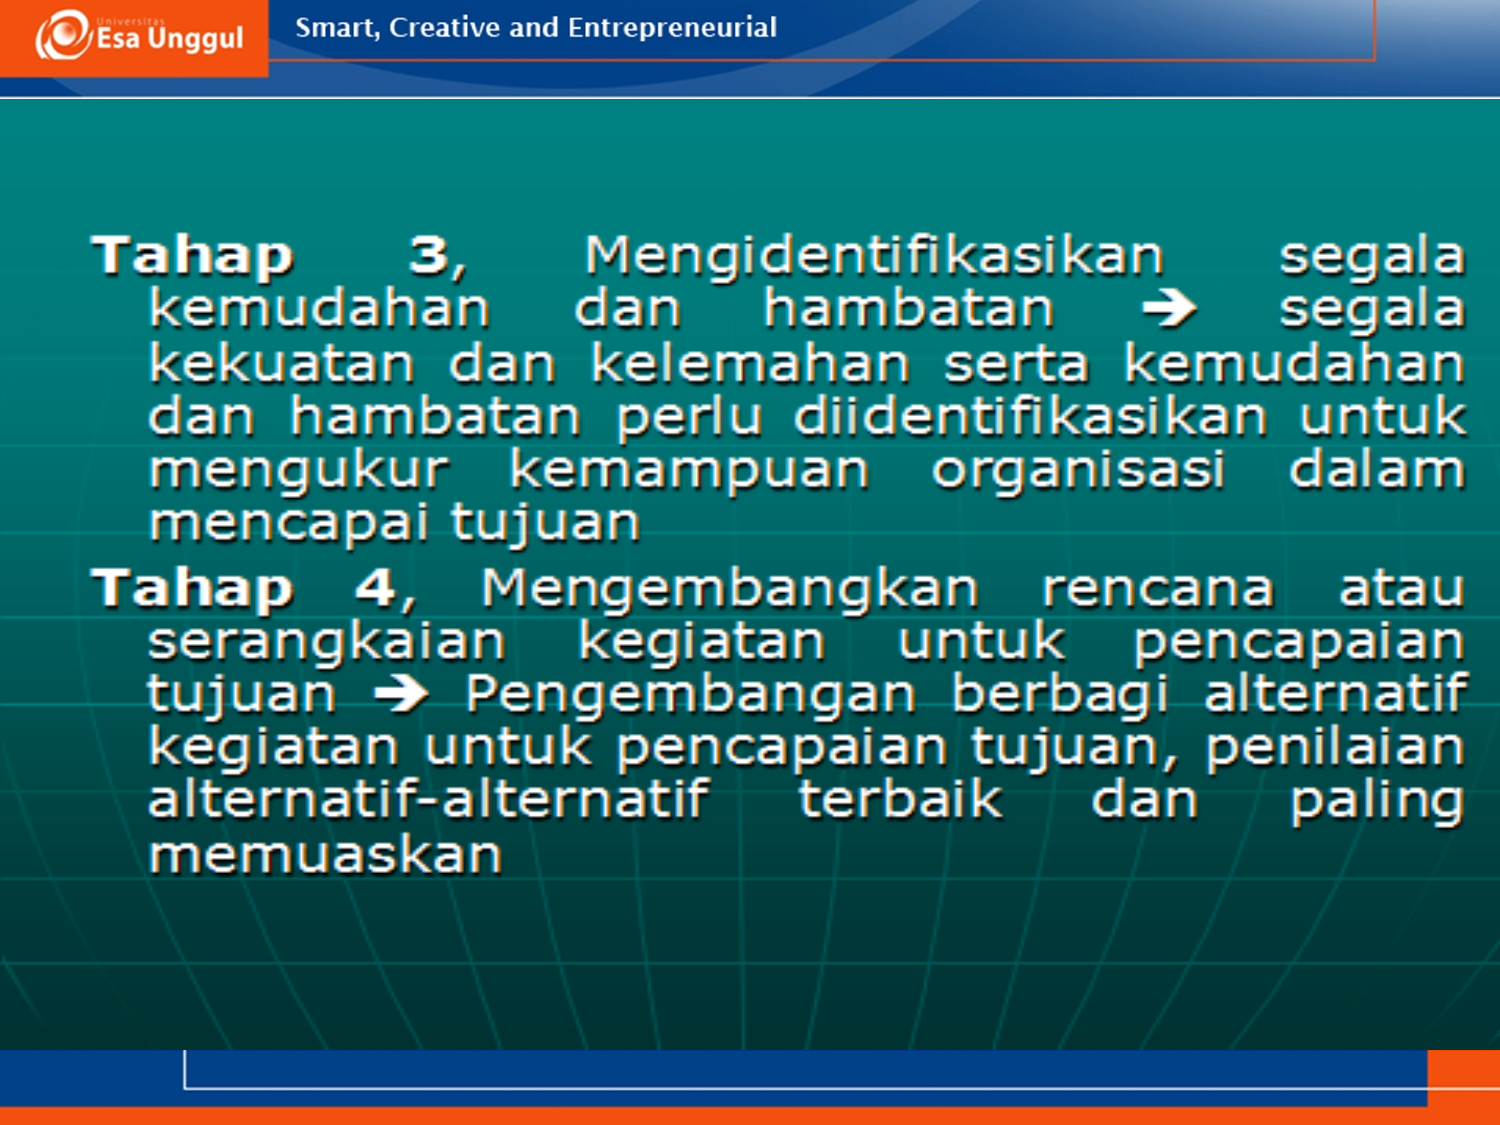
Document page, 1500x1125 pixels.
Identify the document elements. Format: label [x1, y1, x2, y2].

list [0, 99, 1500, 1051]
picture [0, 1051, 1500, 1125]
picture [0, 0, 1500, 99]
